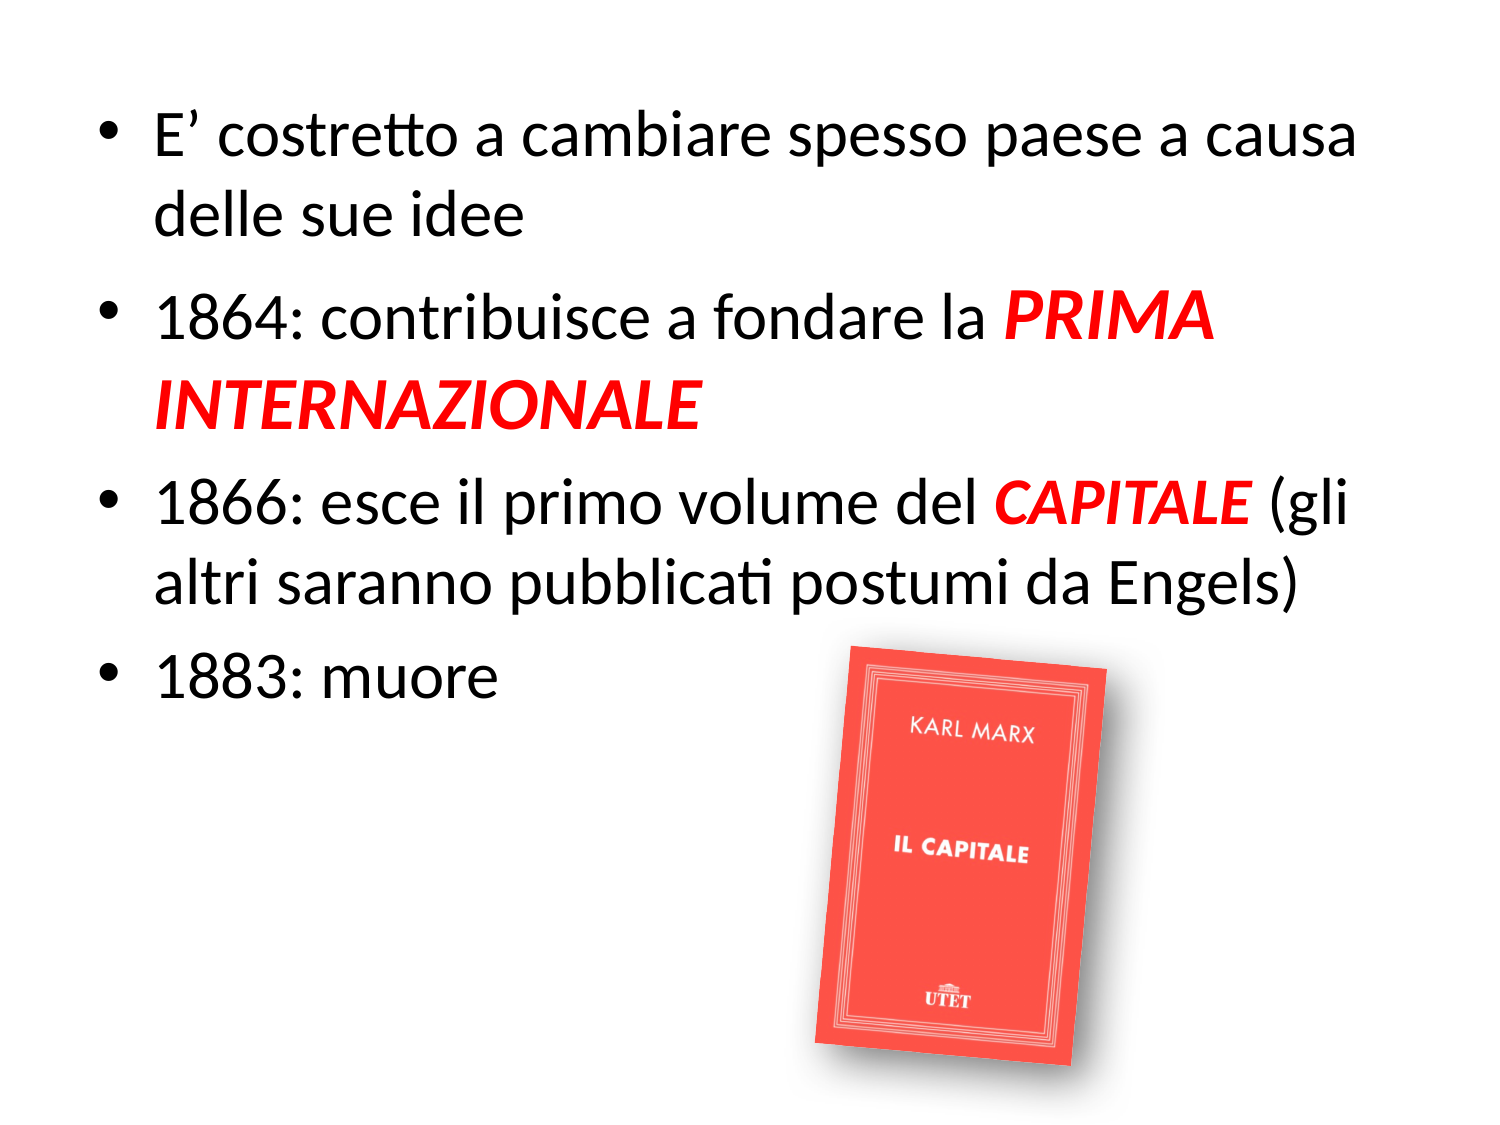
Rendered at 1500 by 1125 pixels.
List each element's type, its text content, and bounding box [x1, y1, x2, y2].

picture [815, 646, 1107, 1066]
list E’ costretto a cambiare spesso paese a causa delle sue idee 1864: contribuisce a fondare la PRIMA INTERNAZIONALE 1866: esce il primo volume del CAPITALE (gli altri saranno pubblicati postumi da Engels) 1883: muore [82, 82, 1432, 825]
